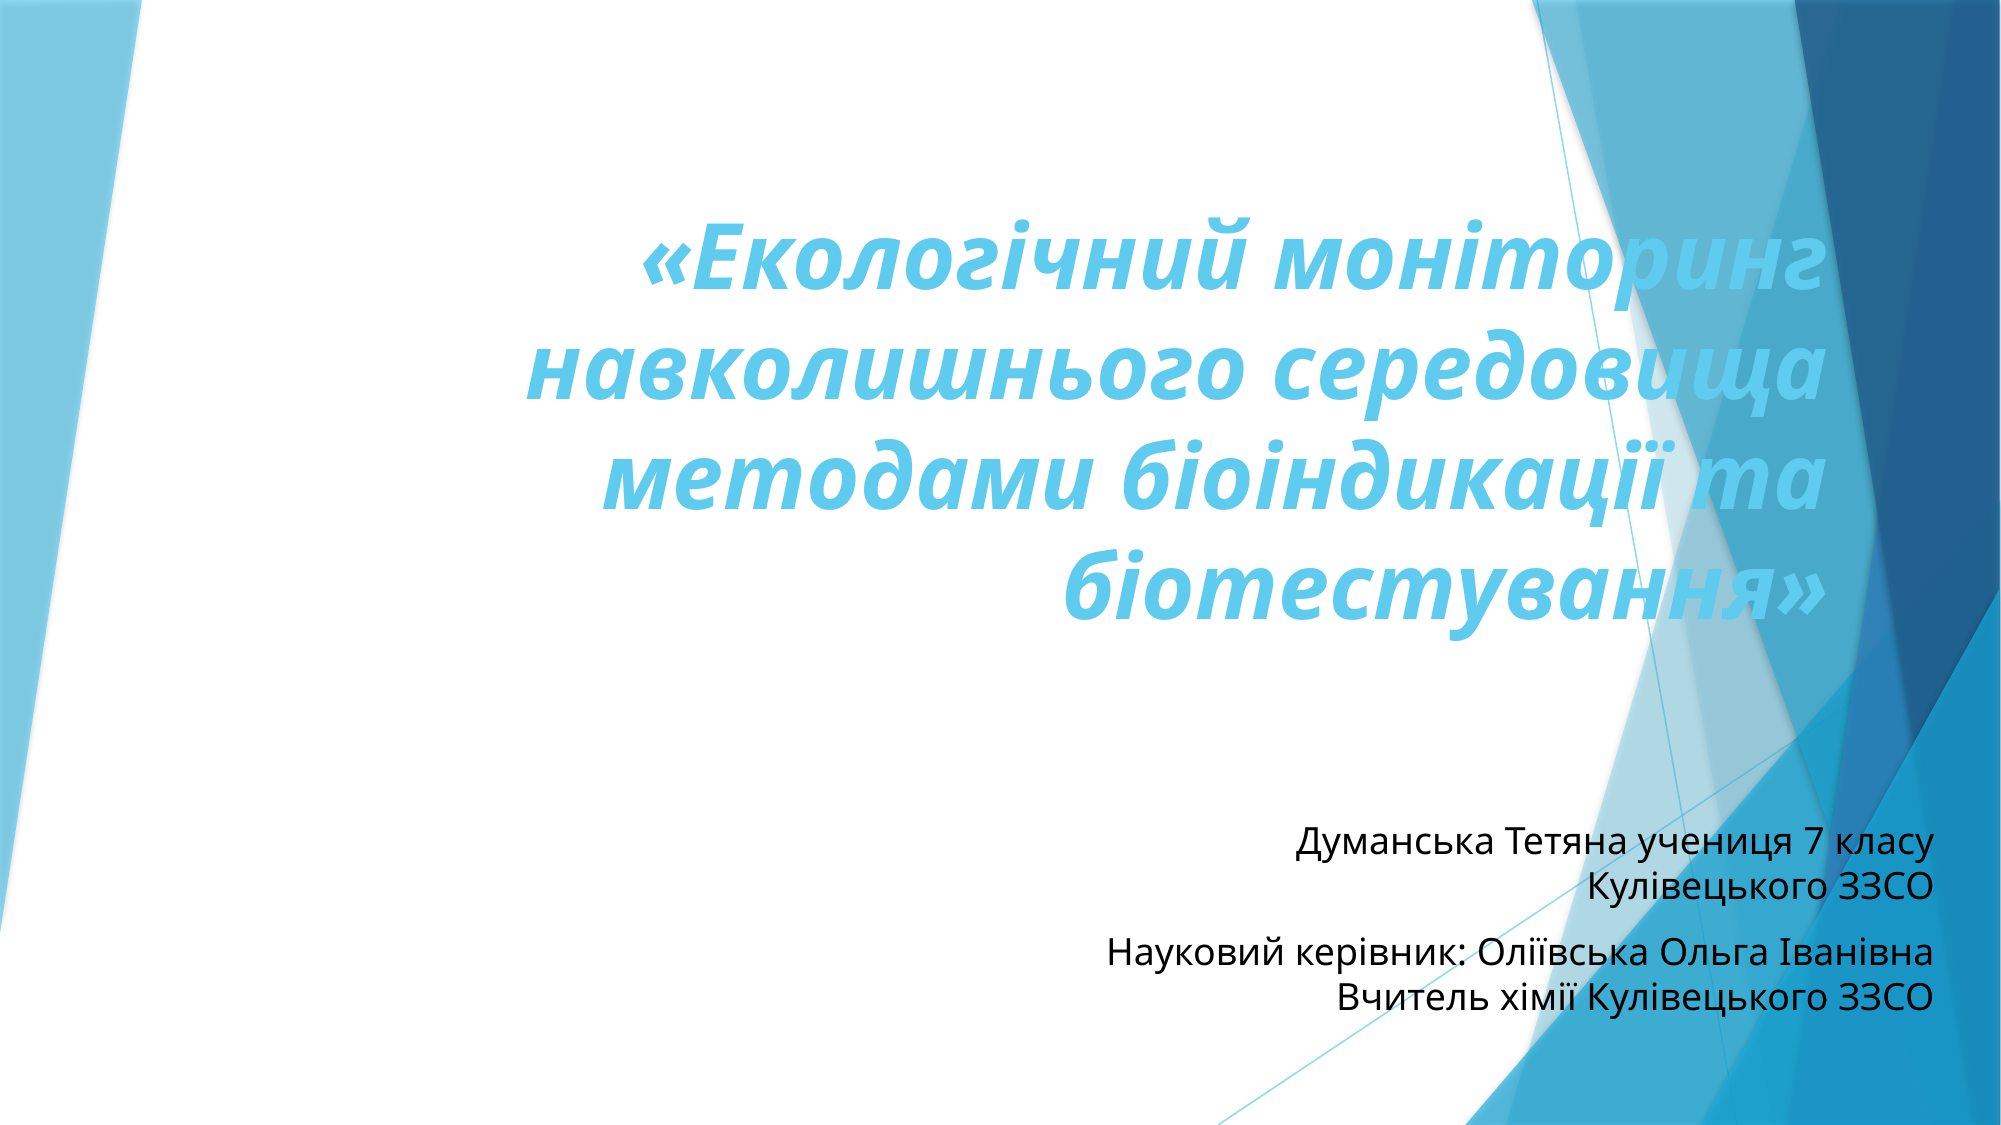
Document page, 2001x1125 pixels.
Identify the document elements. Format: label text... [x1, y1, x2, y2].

title «Екологічний моніторинг навколишнього середовища методами біоіндикації та біотестування» [39, 9, 1845, 646]
subtitle Думанська Тетяна учениця 7 класу Кулівецького ЗЗСО Науковий керівник: Оліївська Ольга Іванівна Вчитель хімії Кулівецького ЗЗСО [1080, 809, 1950, 1077]
